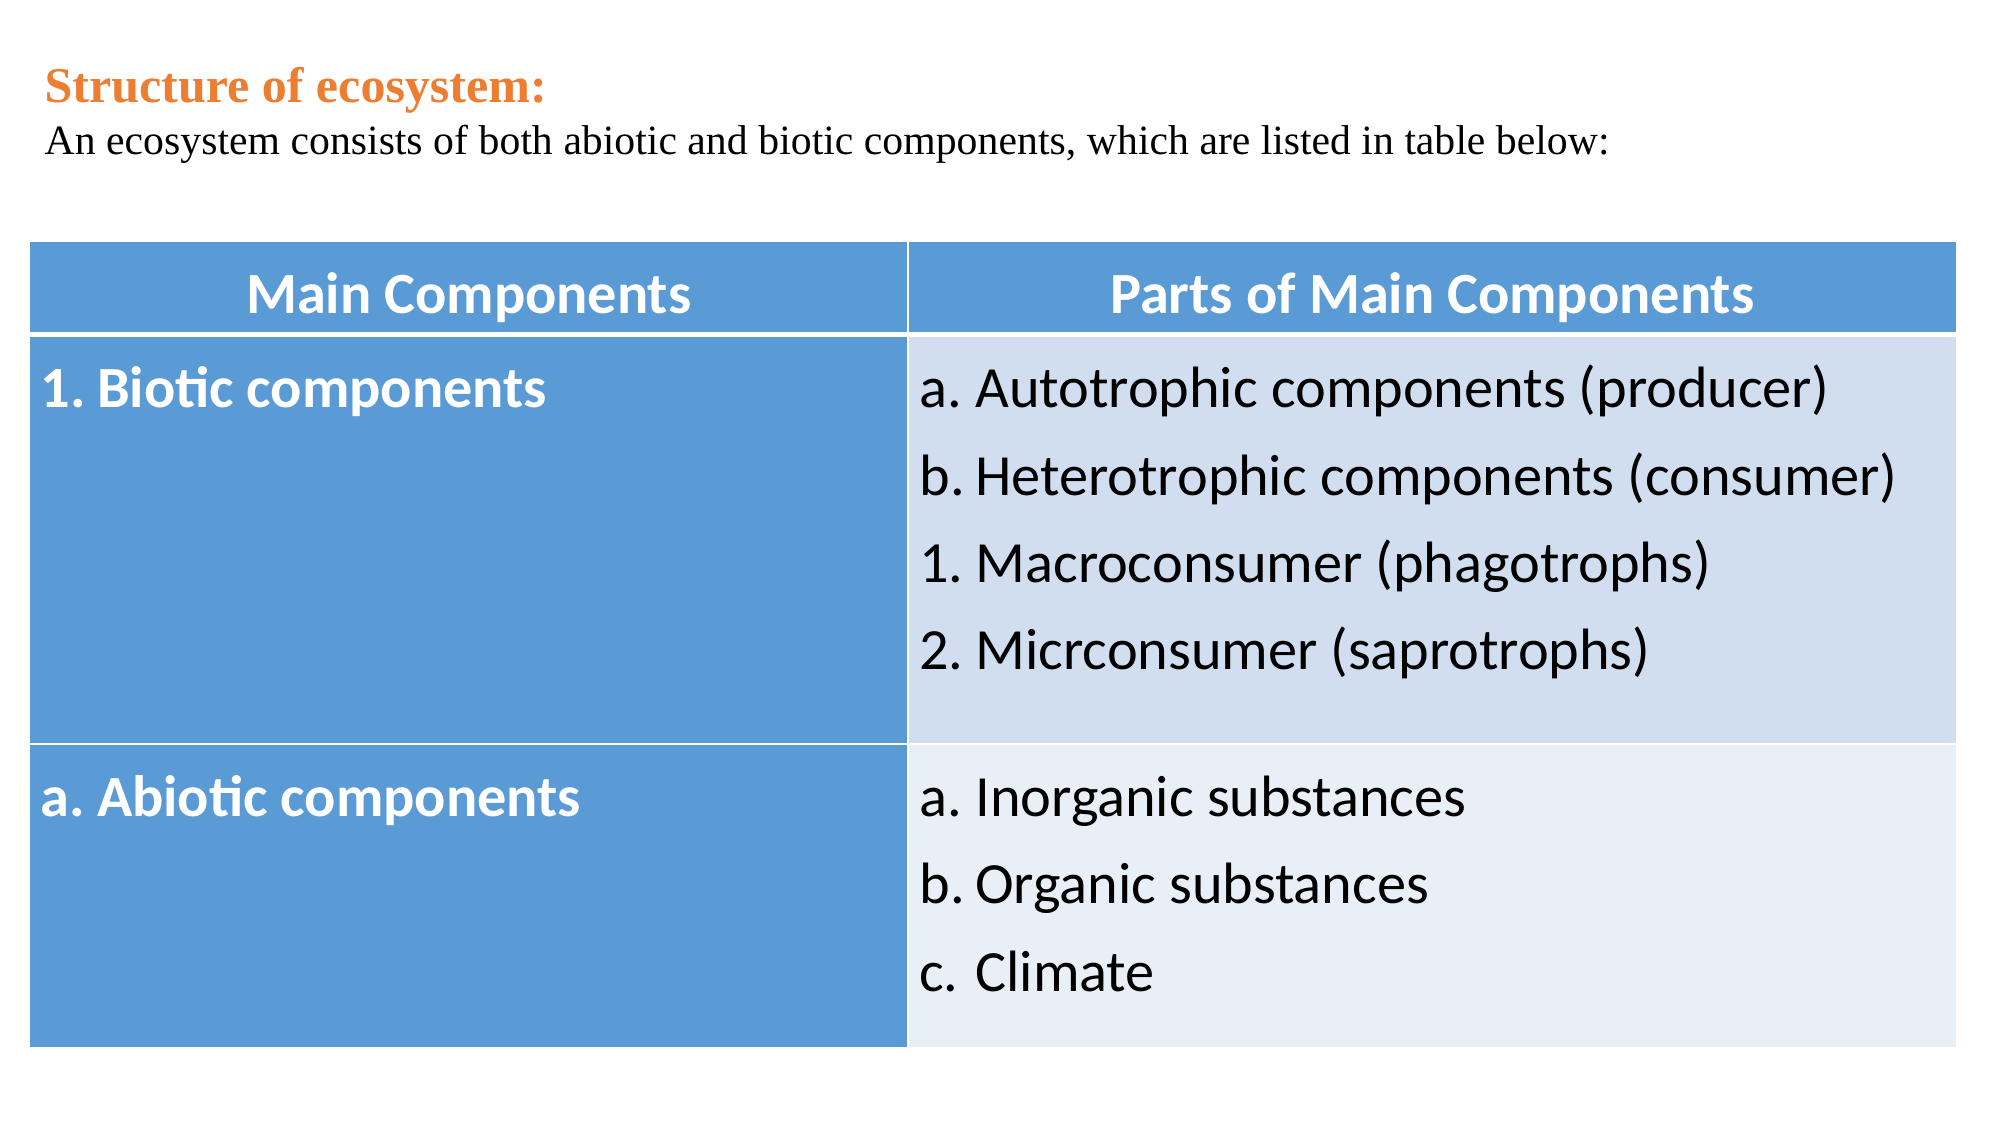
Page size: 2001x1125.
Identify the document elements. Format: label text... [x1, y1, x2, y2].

table_header Main Components [30, 242, 907, 332]
table_cell Abiotic components [30, 745, 907, 1047]
table_cell Inorganic substances Organic substances Climate [909, 745, 1956, 1047]
table_cell Biotic components [30, 337, 907, 743]
table_cell Autotrophic components (producer) Heterotrophic components (consumer) Macroconsumer (phagotrophs) Micrconsumer (saprotrophs) [909, 337, 1956, 743]
text_box Structure of ecosystem: An ecosystem consists of both abiotic and biotic components, which are listed in table below: [29, 44, 1743, 240]
table_header Parts of Main Components [909, 242, 1956, 332]
